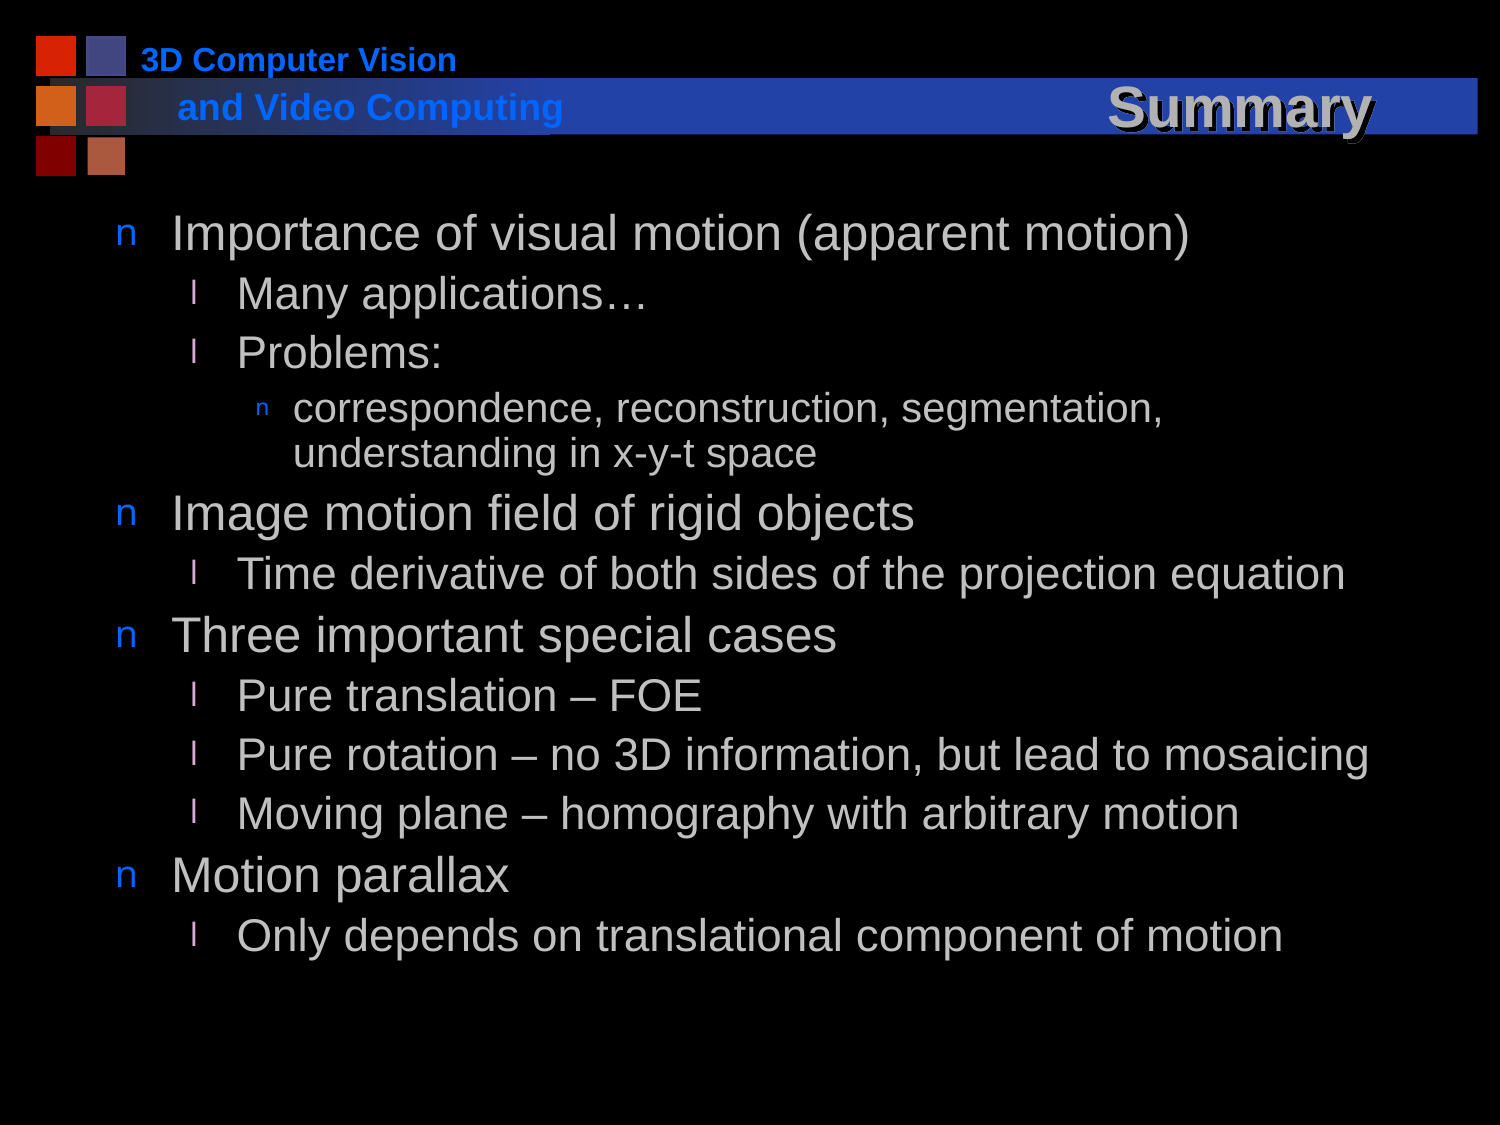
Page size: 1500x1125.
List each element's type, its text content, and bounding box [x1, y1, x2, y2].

title Summary [986, 46, 1495, 148]
list Importance of visual motion (apparent motion) Many applications… Problems: correspondence, reconstruction, segmentation, understanding in x-y-t space Image motion field of rigid objects Time derivative of both sides of the projection equation Three important special cases Pure translation – FOE Pure rotation – no 3D information, but lead to mosaicing Moving plane – homography with arbitrary motion Motion parallax Only depends on translational component of motion [99, 199, 1388, 1051]
